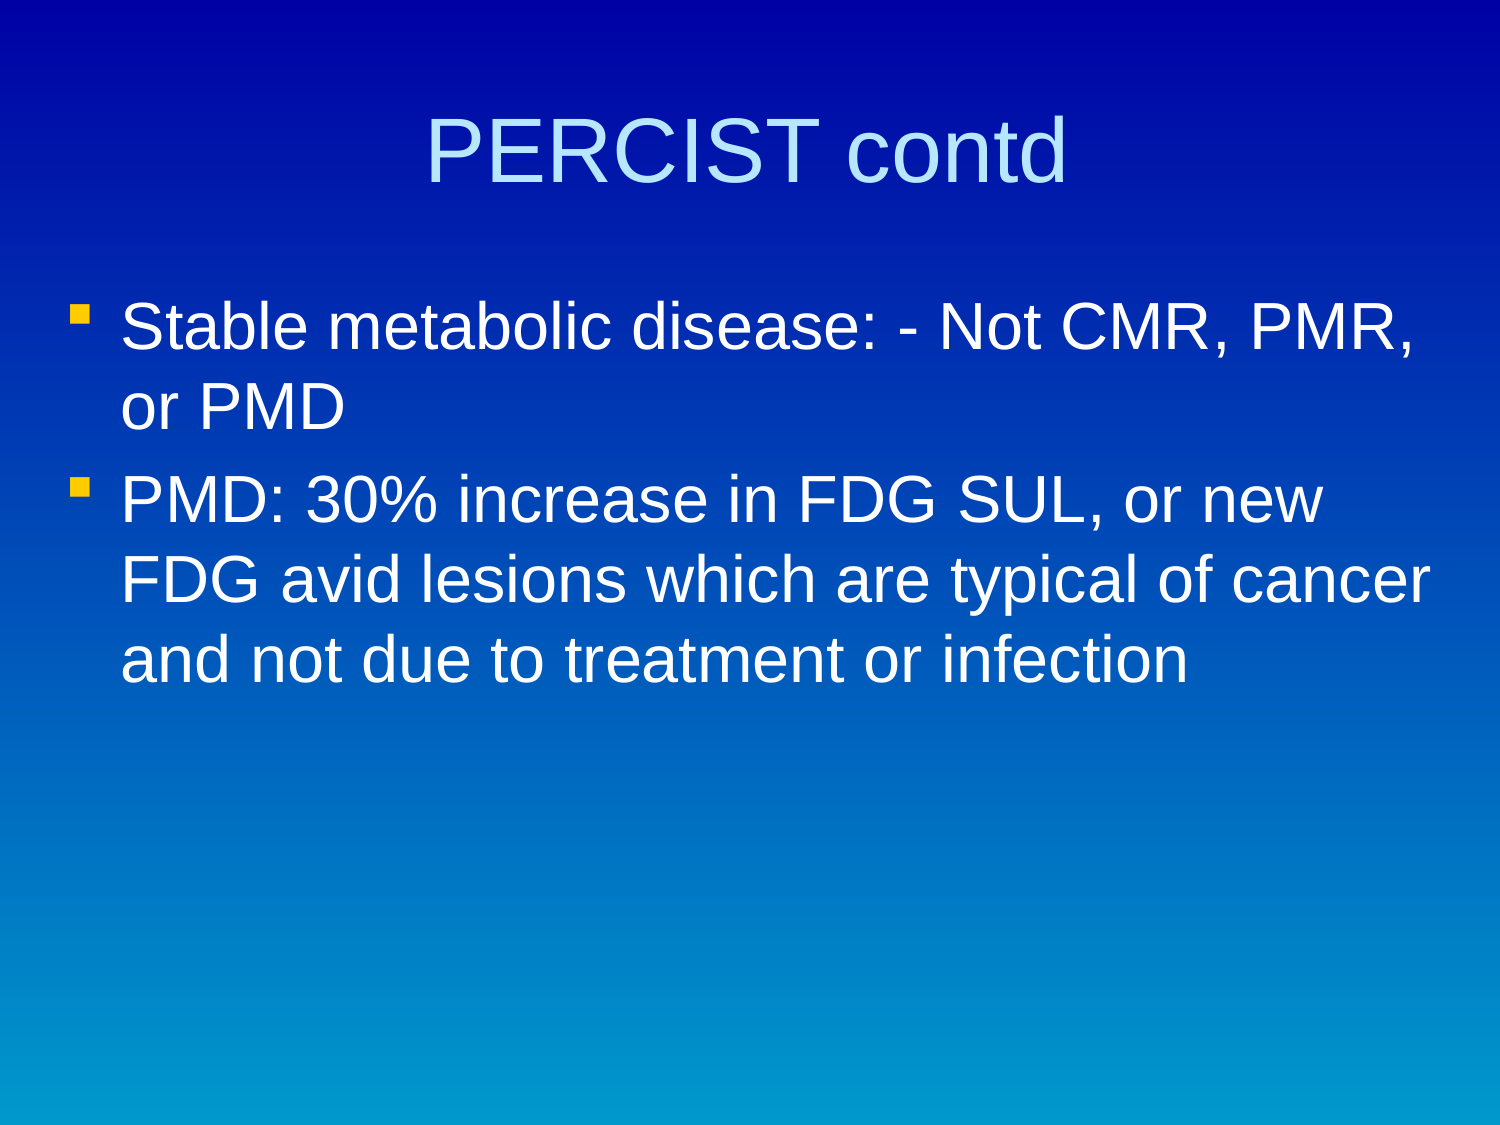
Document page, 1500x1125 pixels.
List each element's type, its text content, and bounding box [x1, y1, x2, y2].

title PERCIST contd [49, 37, 1446, 256]
list Stable metabolic disease: - Not CMR, PMR, or PMD PMD: 30% increase in FDG SUL, or new FDG avid lesions which are typical of cancer and not due to treatment or infection [49, 274, 1451, 1001]
